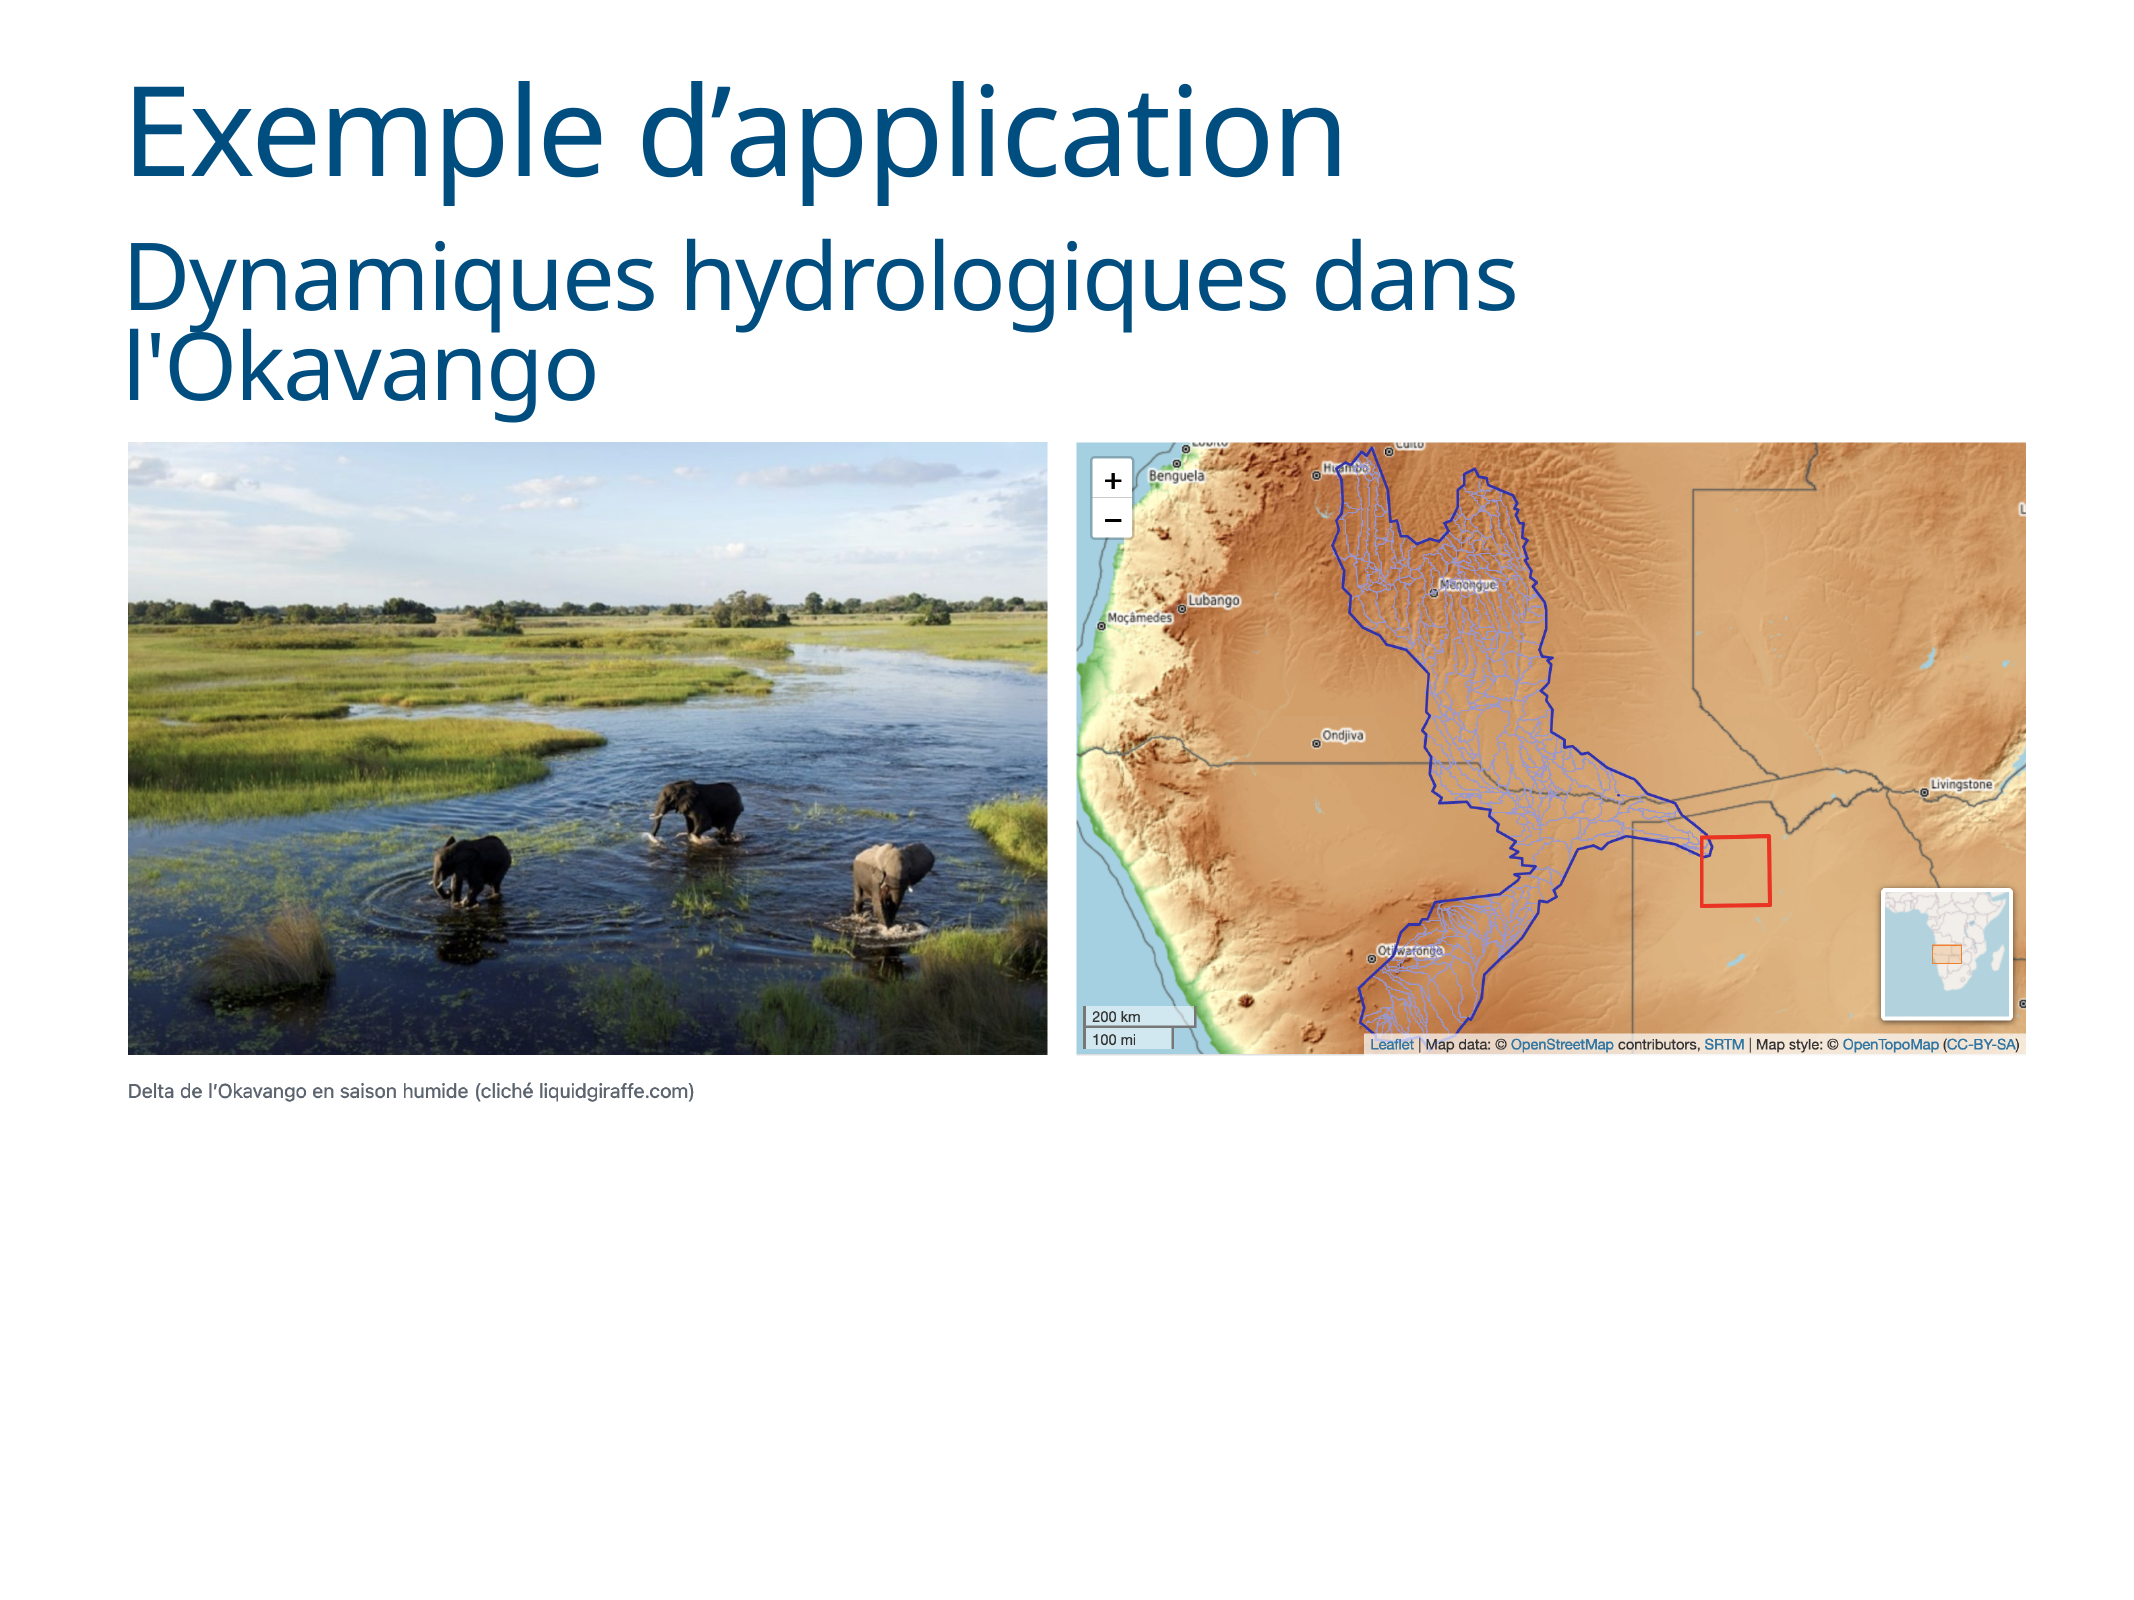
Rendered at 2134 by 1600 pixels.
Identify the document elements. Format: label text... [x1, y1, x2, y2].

title Exemple d’application Dynamiques hydrologiques dans l'Okavango [114, 71, 2020, 456]
picture [121, 434, 1055, 1104]
picture [1063, 431, 2036, 1061]
